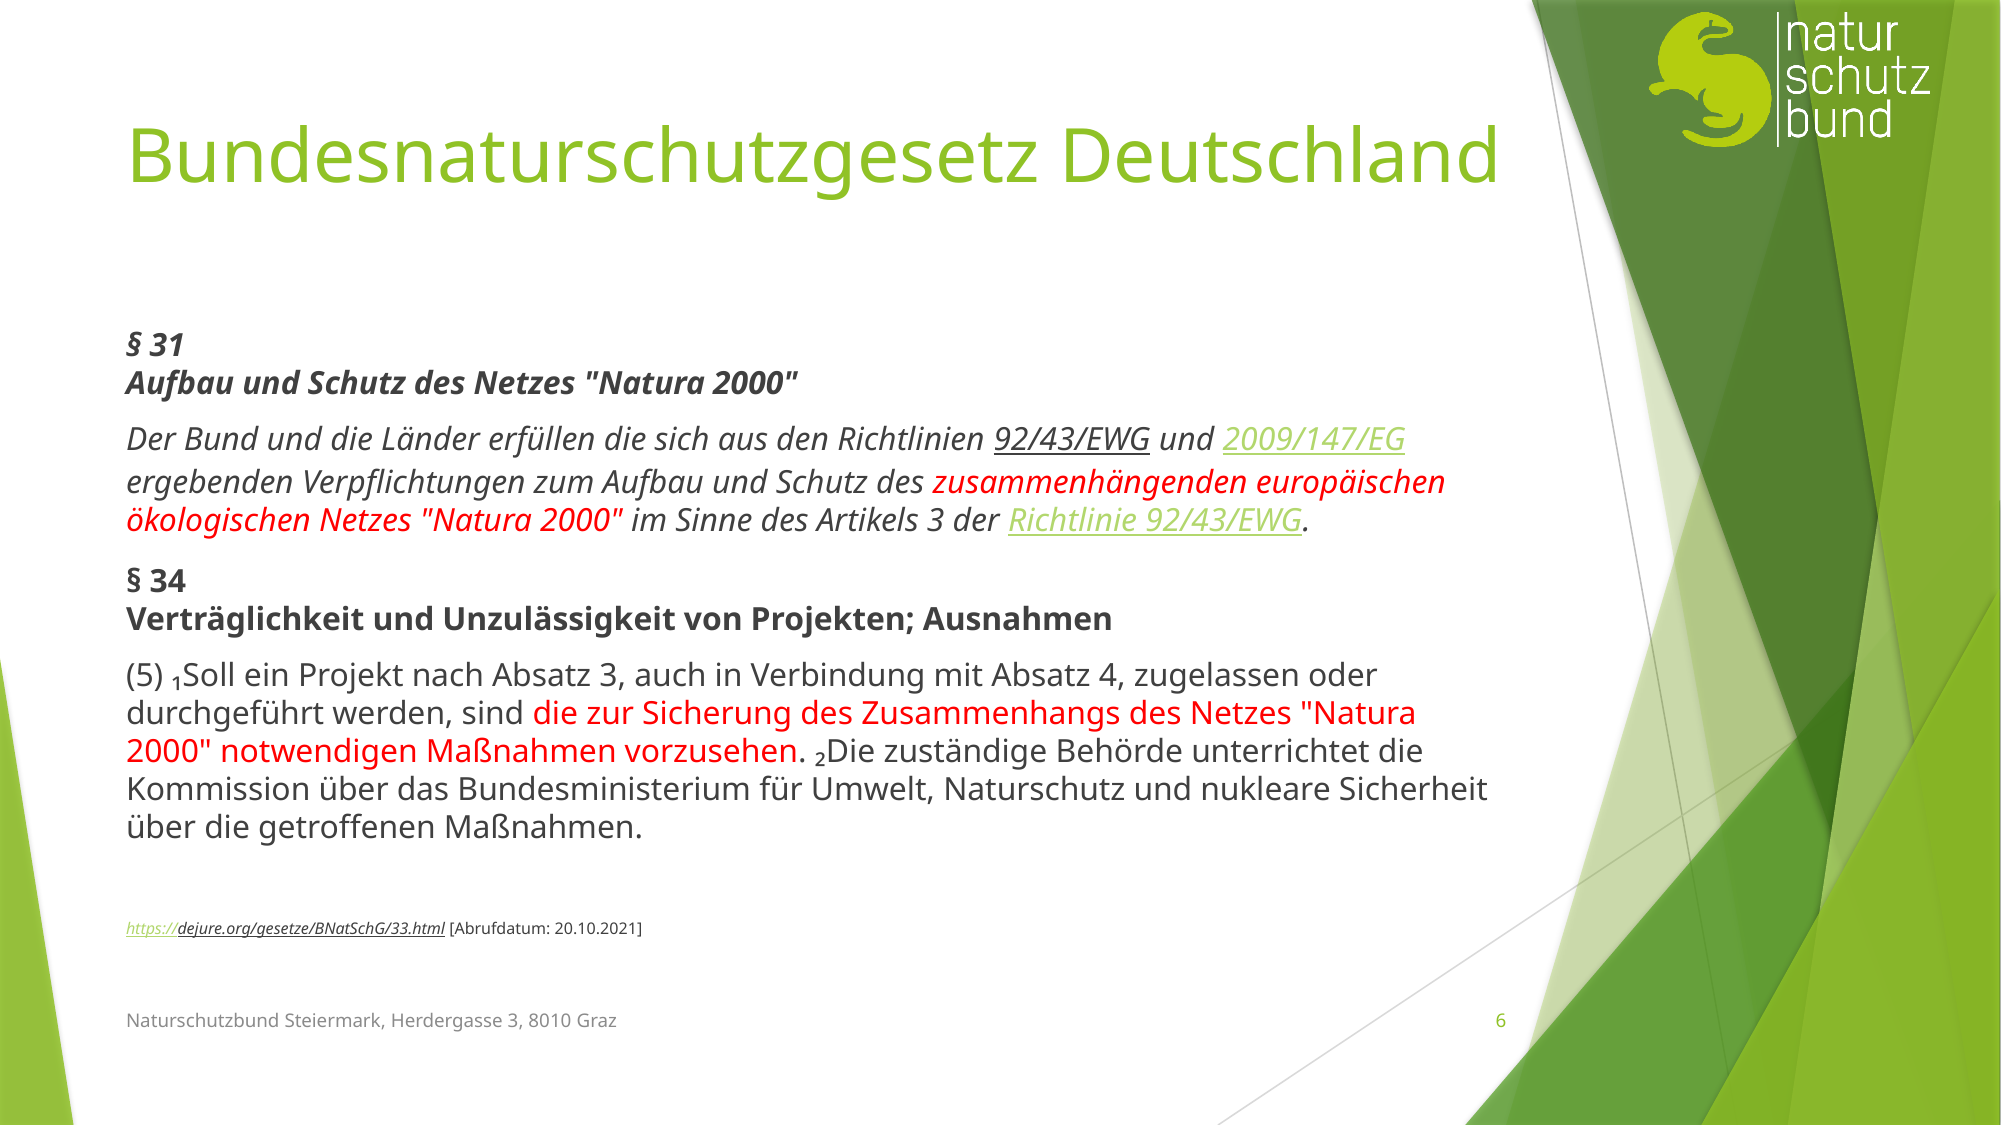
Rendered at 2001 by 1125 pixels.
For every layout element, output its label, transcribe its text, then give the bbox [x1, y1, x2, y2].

title Bundesnaturschutzgesetz Deutschland [111, 99, 1522, 316]
list § 31 Aufbau und Schutz des Netzes "Natura 2000" Der Bund und die Länder erfüllen die sich aus den Richtlinien 92/43/EWG und 2009/147/EG ergebenden Verpflichtungen zum Aufbau und Schutz des zusammenhängenden europäischen ökologischen Netzes "Natura 2000" im Sinne des Artikels 3 der Richtlinie 92/43/EWG. § 34 Verträglichkeit und Unzulässigkeit von Projekten; Ausnahmen (5) ₁Soll ein Projekt nach Absatz 3, auch in Verbindung mit Absatz 4, zugelassen oder durchgeführt werden, sind die zur Sicherung des Zusammenhangs des Netzes "Natura 2000" notwendigen Maßnahmen vorzusehen. ₂Die zuständige Behörde unterrichtet die Kommission über das Bundesministerium für Umwelt, Naturschutz und nukleare Sicherheit über die getroffenen Maßnahmen. https://dejure.org/gesetze/BNatSchG/33.html [Abrufdatum: 20.10.2021] [111, 316, 1522, 954]
footer Naturschutzbund Steiermark, Herdergasse 3, 8010 Graz [111, 991, 1145, 1051]
slide_number 6 [1409, 991, 1522, 1051]
picture [1648, 11, 1931, 148]
